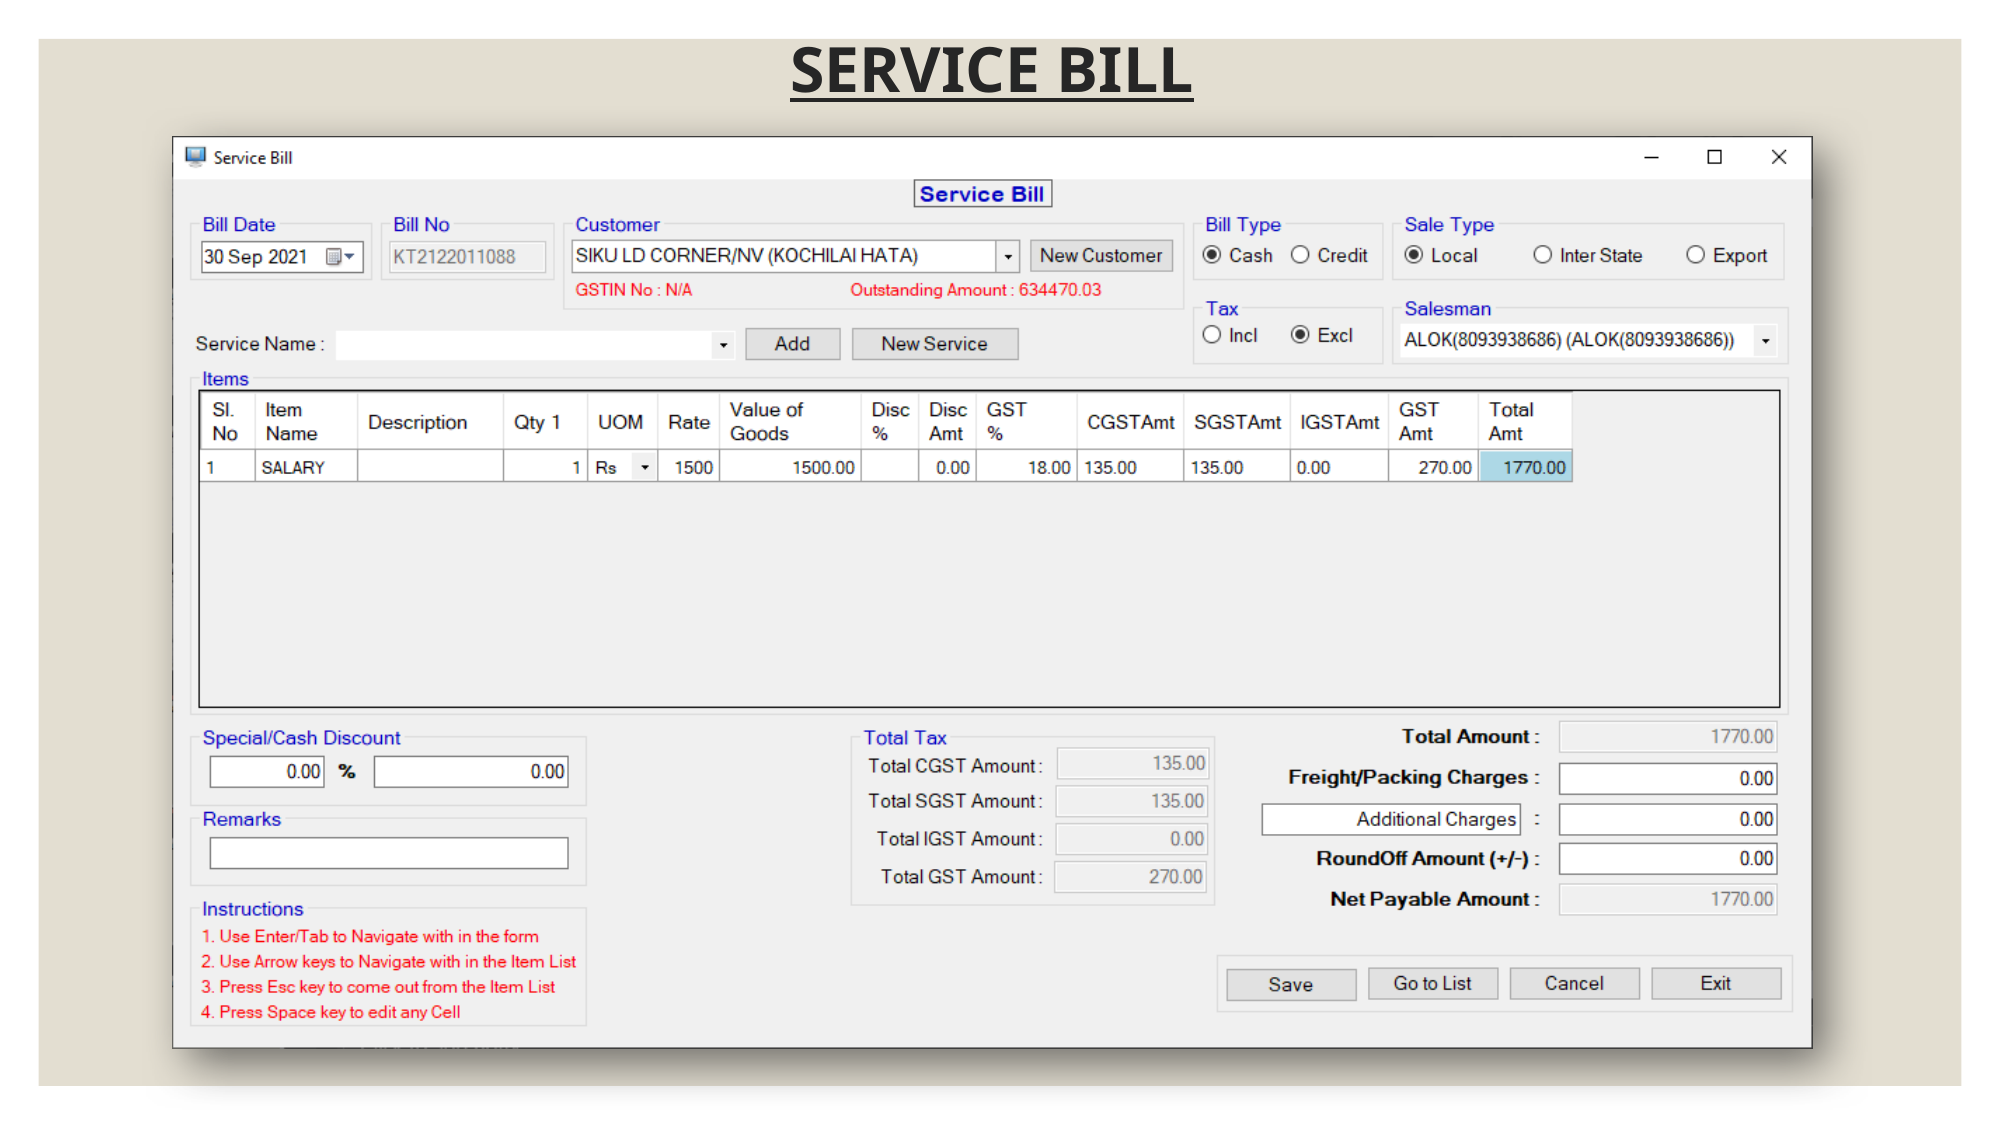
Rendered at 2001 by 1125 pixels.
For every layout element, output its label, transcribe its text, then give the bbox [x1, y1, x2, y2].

picture [172, 136, 1813, 1049]
title SERVICE BILL [189, 9, 1796, 123]
